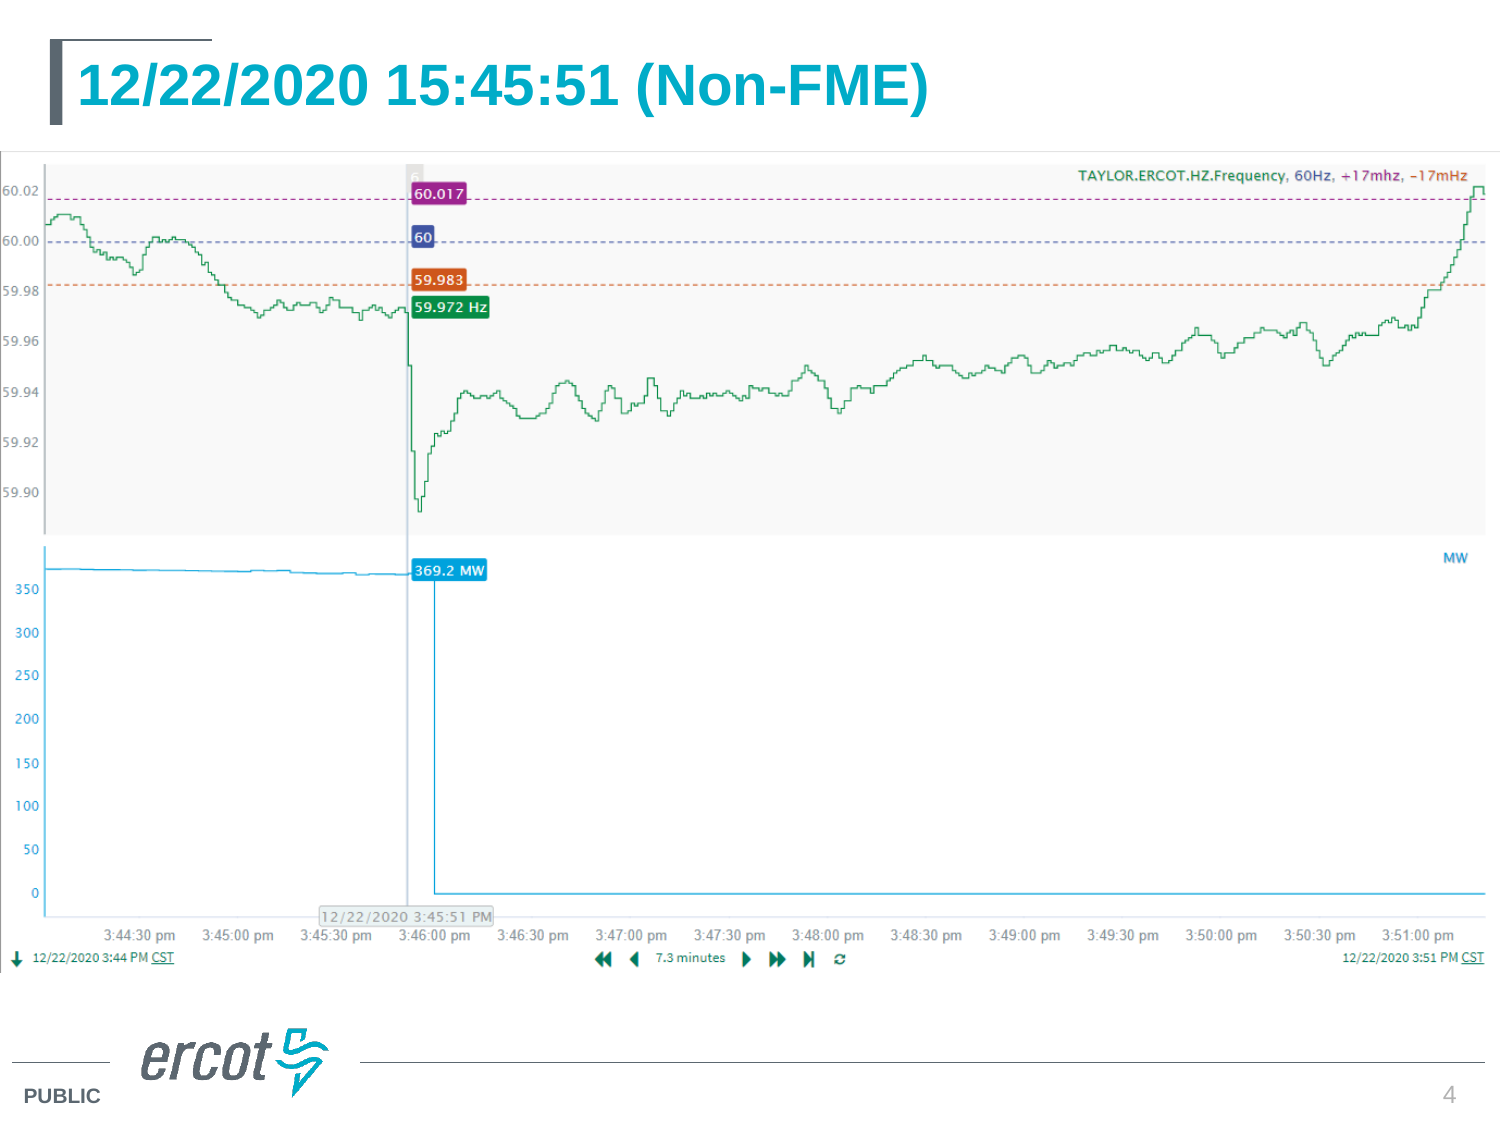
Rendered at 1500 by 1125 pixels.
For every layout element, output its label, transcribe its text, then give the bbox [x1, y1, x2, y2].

picture [0, 151, 1500, 974]
slide_number 4 [1412, 1076, 1488, 1112]
picture [137, 1024, 332, 1100]
title 12/22/2020 15:45:51 (Non-FME) [62, 39, 1450, 125]
